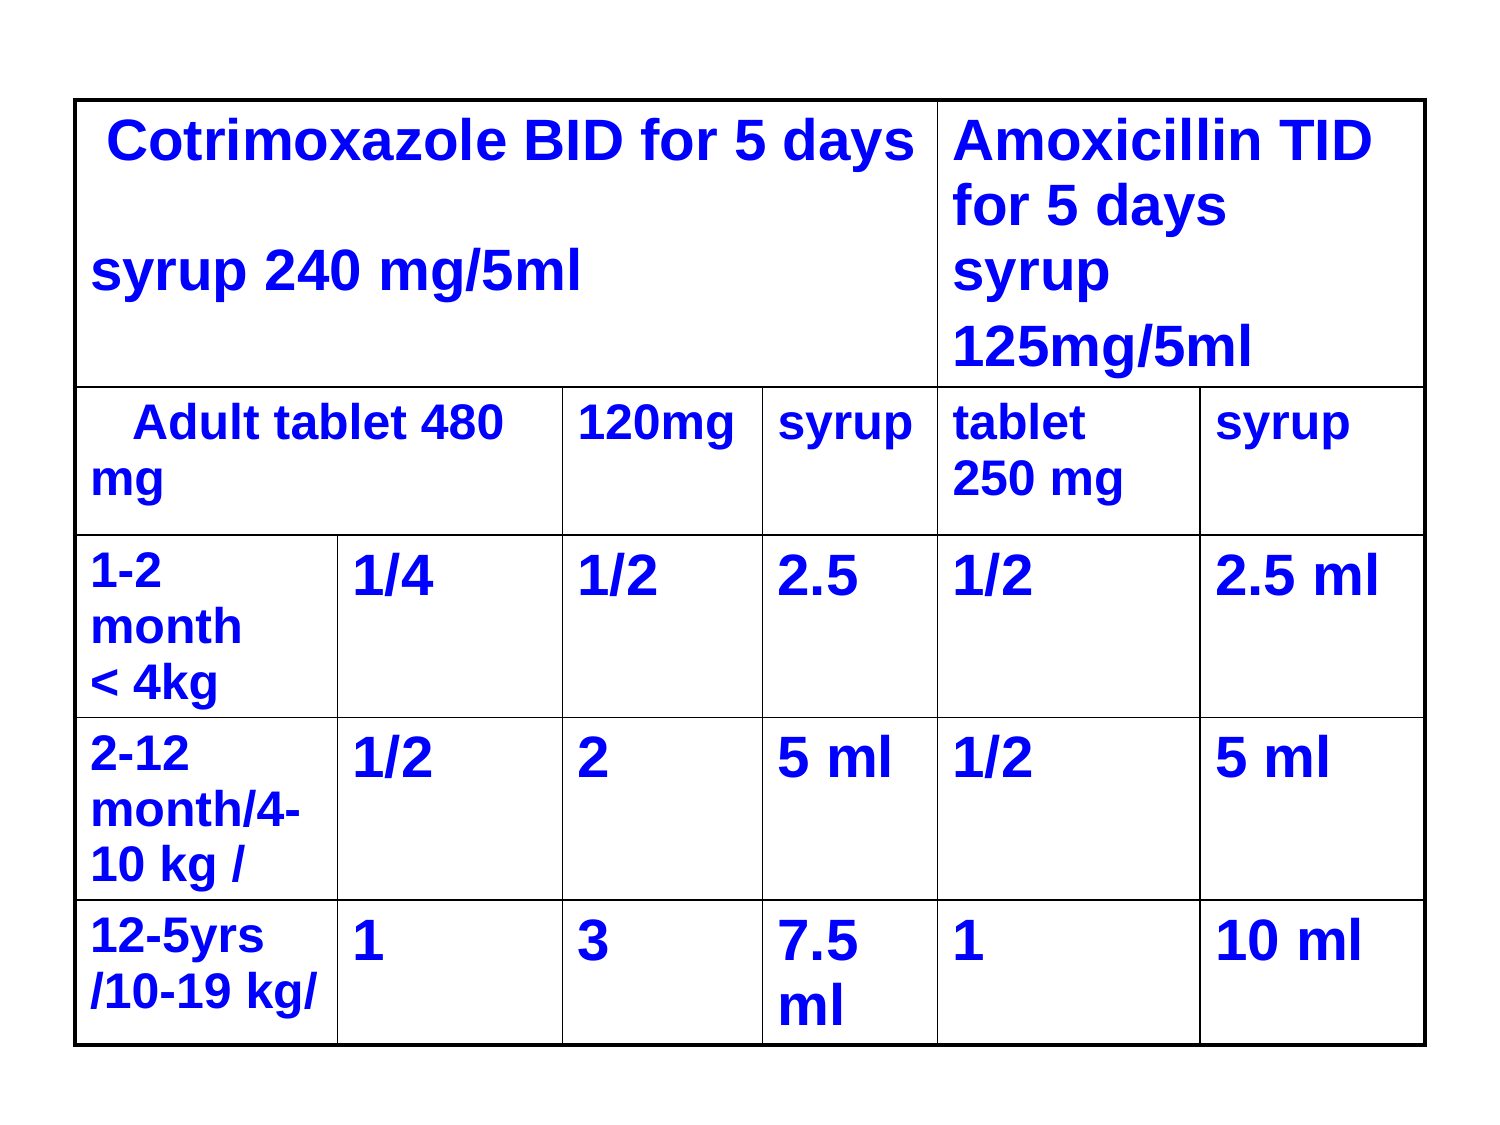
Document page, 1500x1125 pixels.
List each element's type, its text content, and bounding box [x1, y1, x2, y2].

table_cell 5 ml [763, 718, 937, 899]
table_cell 1/2 [338, 718, 562, 899]
table_cell 1 [338, 901, 562, 1043]
table_cell 7.5 ml [763, 901, 937, 1043]
table_cell 1/2 [563, 536, 762, 717]
table_cell syrup [1201, 388, 1423, 534]
table_cell 120mg [563, 388, 762, 534]
table_cell 2-12 month/4-10 kg / [77, 718, 337, 899]
table_cell 1 [938, 901, 1199, 1043]
table_cell 2.5 ml [1201, 536, 1423, 717]
table_cell 1/2 [938, 718, 1199, 899]
table_cell tablet 250 mg [938, 388, 1199, 534]
table_cell 12-5yrs /10-19 kg/ [77, 901, 337, 1043]
table_cell syrup [763, 388, 937, 534]
table_cell 10 ml [1201, 901, 1423, 1043]
table_cell 3 [563, 901, 762, 1043]
table_cell 2.5 [763, 536, 937, 717]
table_header Amoxicillin TID for 5 days syrup 125mg/5ml [938, 102, 1423, 386]
table_cell 1/2 [938, 536, 1199, 717]
table_cell 1-2 month < 4kg [77, 536, 337, 717]
table_header Cotrimoxazole BID for 5 days syrup 240 mg/5ml [77, 102, 937, 386]
table_cell 2 [563, 718, 762, 899]
table_cell 1/4 [338, 536, 562, 717]
table_cell Adult tablet 480 mg [77, 388, 562, 534]
table_cell 5 ml [1201, 718, 1423, 899]
